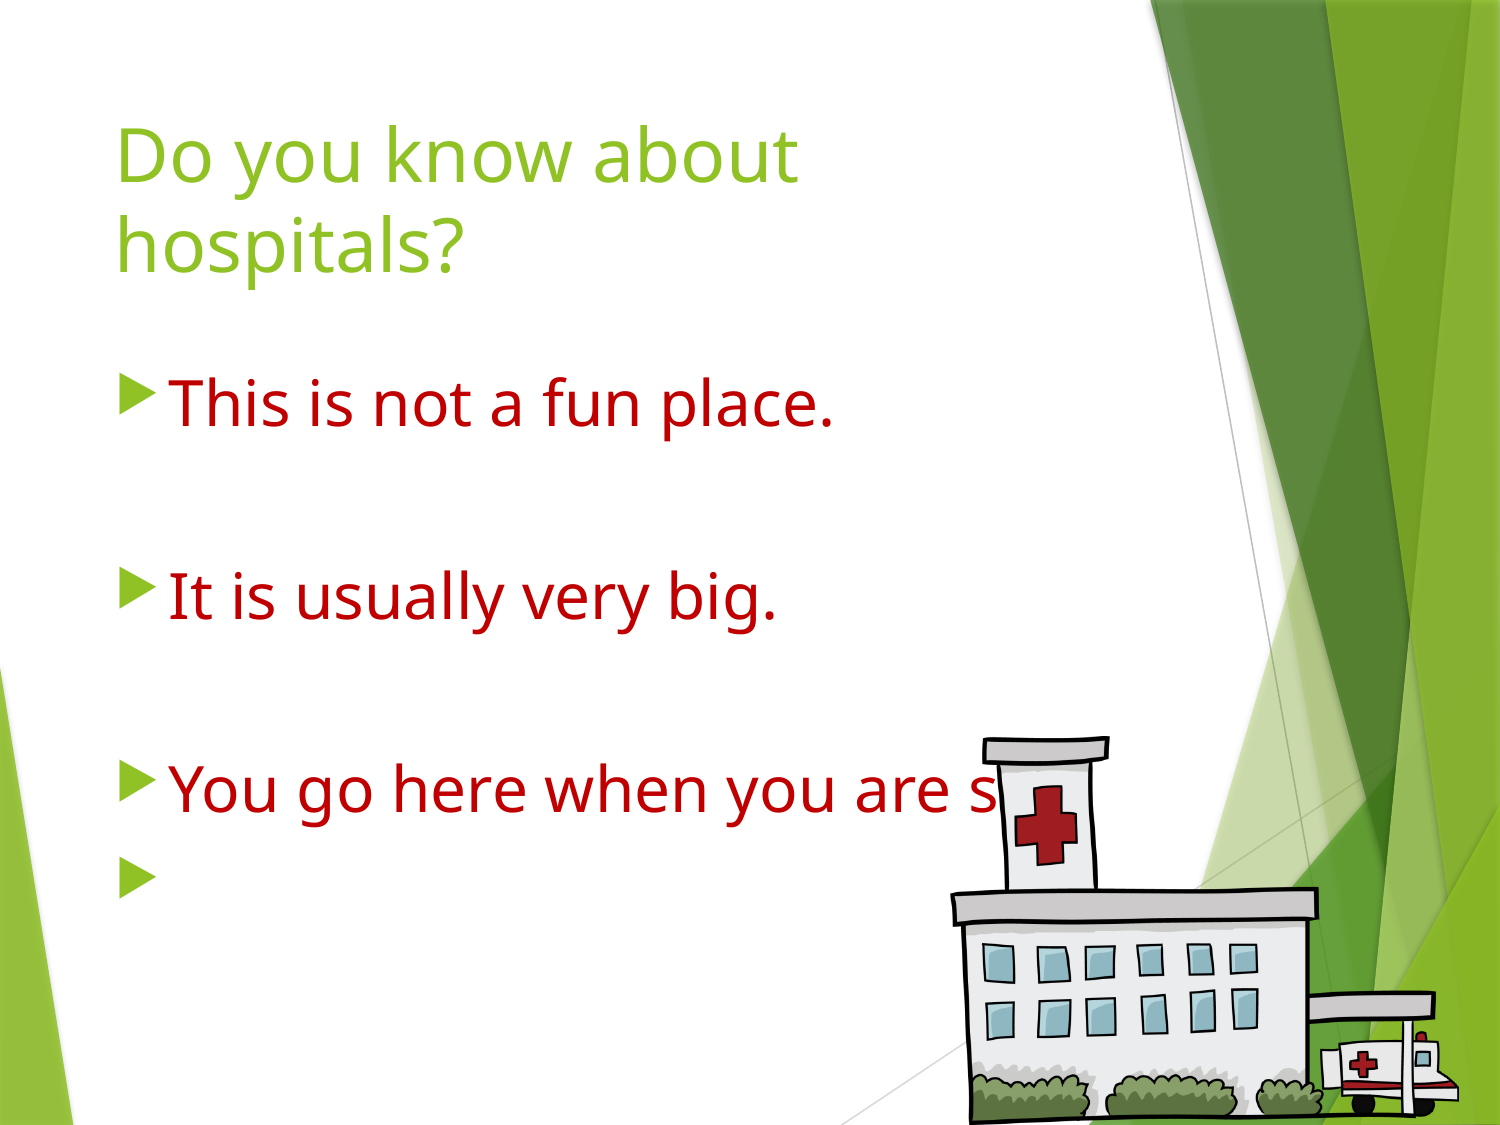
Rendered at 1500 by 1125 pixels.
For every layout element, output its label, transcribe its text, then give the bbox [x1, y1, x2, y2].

picture [950, 736, 1459, 1125]
list This is not a fun place. It is usually very big. You go here when you are sick. [99, 354, 1142, 992]
title Do you know about hospitals? [99, 99, 1142, 317]
